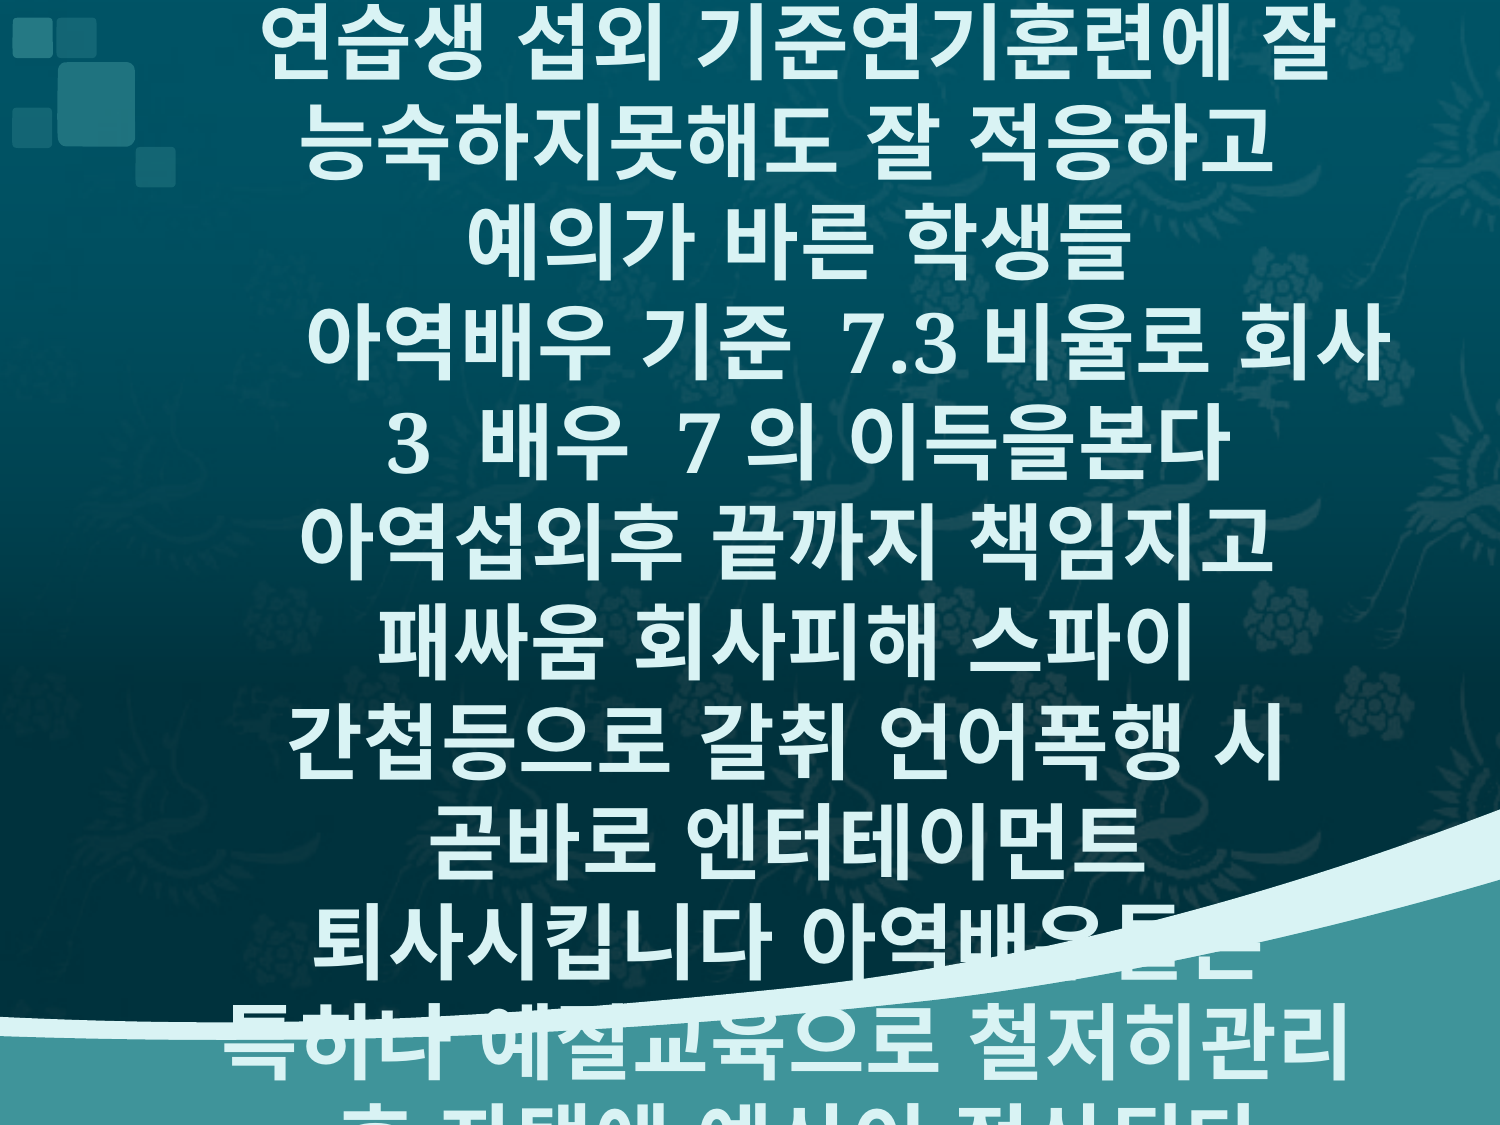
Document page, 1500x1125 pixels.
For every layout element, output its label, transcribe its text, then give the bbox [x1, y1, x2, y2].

title ⁠매출액:3억 ⁠칸엔터테이먼트 배우 섭외 15명 프로배우치룡프로덕션.타이거미디어 ⁠연습생 섭외 50:1의 경쟁률을 통한 5명 섭외 후 1년 과정후 현장배출후 ⁠연습생관리 1달에 주7회 수업 55만원으로 영화에대한 수업방식과 체계적인 세련된 수업방식을 ㅌ통한 2시간30분수업 (연기 훈련법 상세히 작성) ⁠연습생 섭외 기준연기훈련에 잘 능숙하지못해도 잘 적응하고 예의가 바른 학생들 ⁠ 아역배우 기준 7.3비율로 회사 3 배우 7의 이득을본다 아역섭외후 끝까지 책임지고 패싸움 회사피해 스파이 간첩등으로 갈취 언어폭행 시 곧바로 엔터테이먼트 퇴사시킵니다 아역배우들은 특히나 예절교육으로 철저히관리 후 자택에 예산이 정산된다 ⁠청소년도 마찬가지로 똑같다 .성인일 경우 그 현장에 펑크를 내거나 하면 책임지지않습니다.! [187, 58, 1414, 223]
